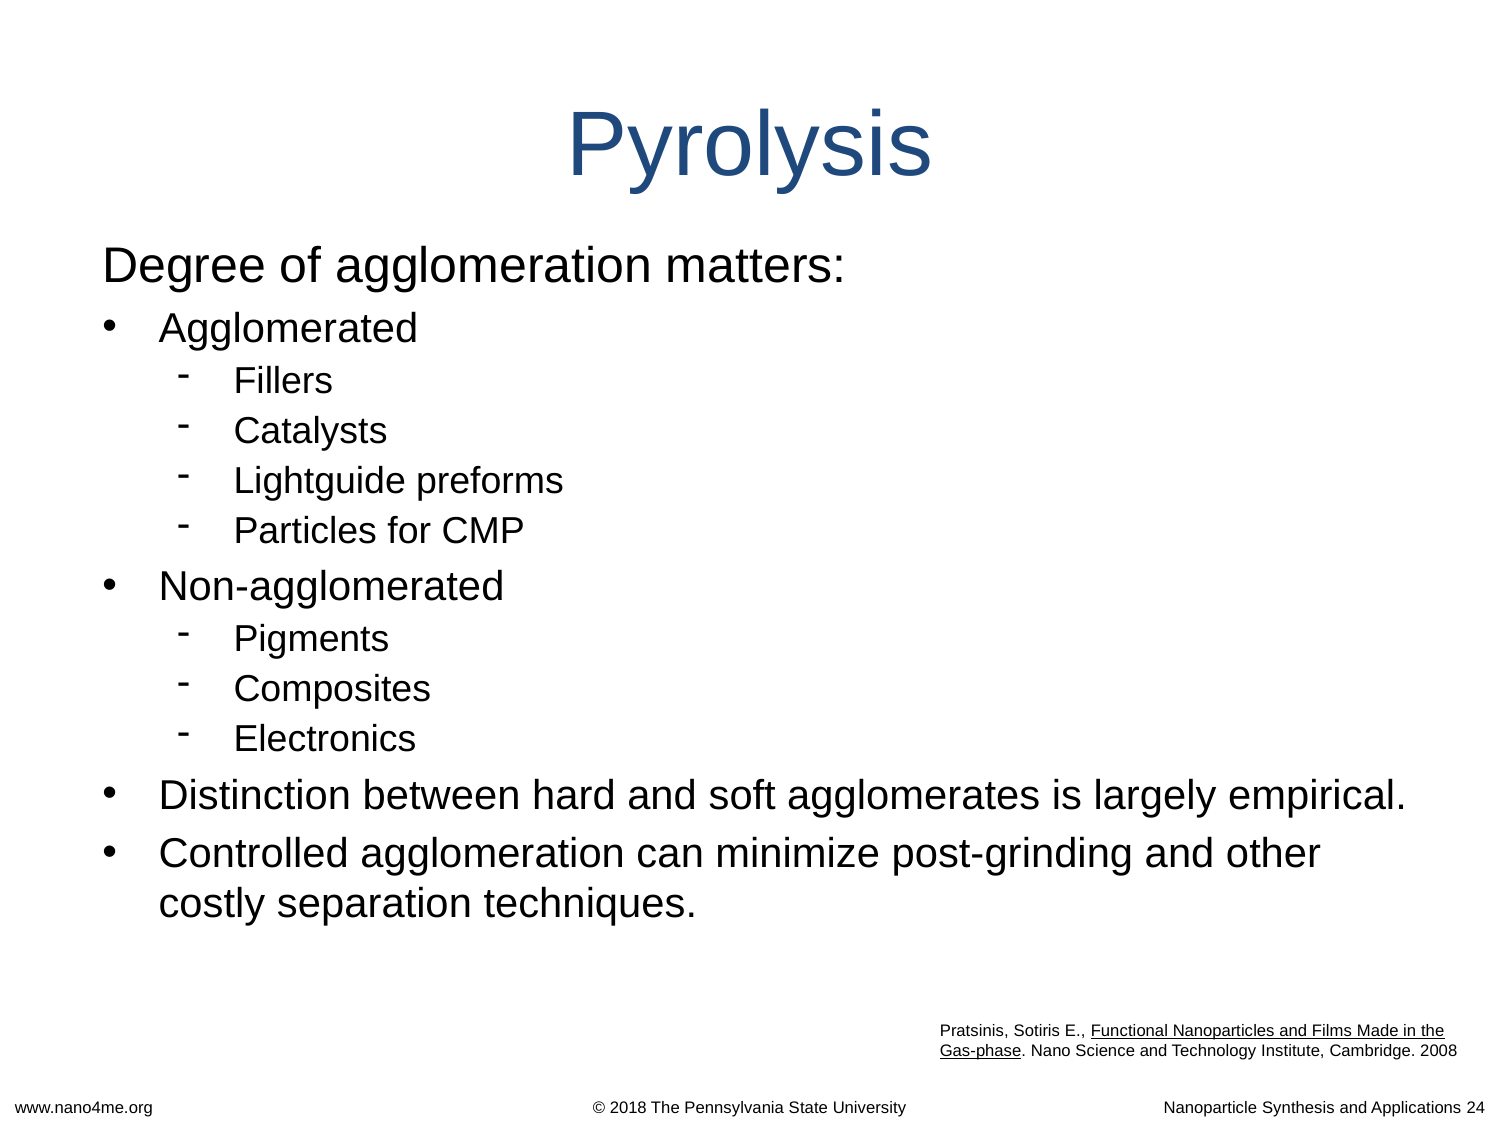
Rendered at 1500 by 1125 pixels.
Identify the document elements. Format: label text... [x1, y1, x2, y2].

text_box Degree of agglomeration matters: Agglomerated Fillers Catalysts Lightguide preforms Particles for CMP Non-agglomerated Pigments Composites Electronics Distinction between hard and soft agglomerates is largely empirical. Controlled agglomeration can minimize post-grinding and other costly separation techniques. [87, 224, 1438, 988]
text_box Pratsinis, Sotiris E., Functional Nanoparticles and Films Made in the Gas-phase. Nano Science and Technology Institute, Cambridge. 2008 [924, 1012, 1500, 1068]
text_box Pyrolysis [74, 45, 1425, 233]
